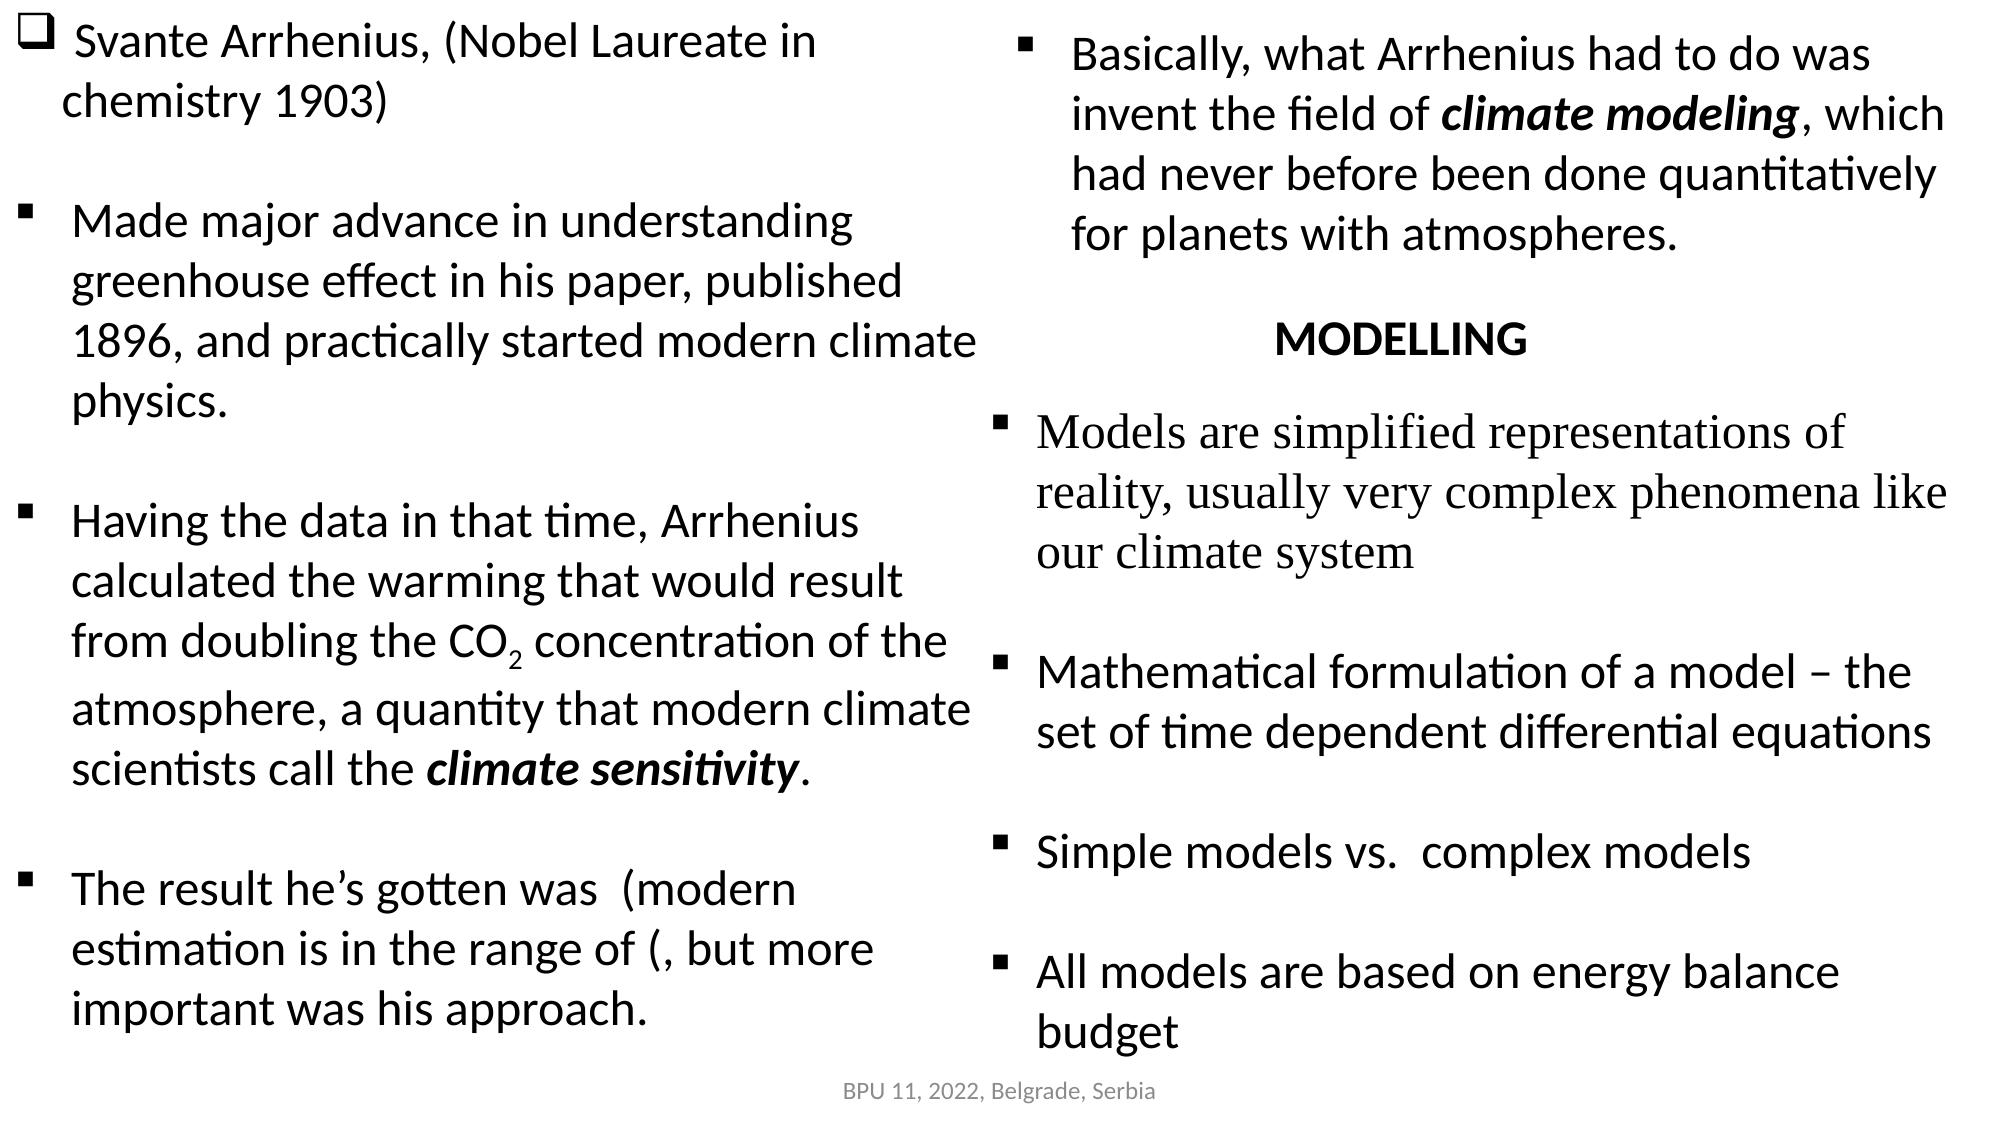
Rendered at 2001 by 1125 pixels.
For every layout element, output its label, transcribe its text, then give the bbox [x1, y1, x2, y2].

text_box MODELLING [1259, 298, 1691, 373]
footer BPU 11, 2022, Belgrade, Serbia [662, 1059, 1338, 1120]
text_box Basically, what Arrhenius had to do was invent the field of climate modeling, which had never before been done quantitatively for planets with atmospheres. [999, 13, 2000, 268]
text_box Models are simplified representations of reality, usually very complex phenomena like our climate system Mathematical formulation of a model – the set of time dependent differential equations Simple models vs. complex models All models are based on energy balance budget [974, 391, 1975, 1066]
